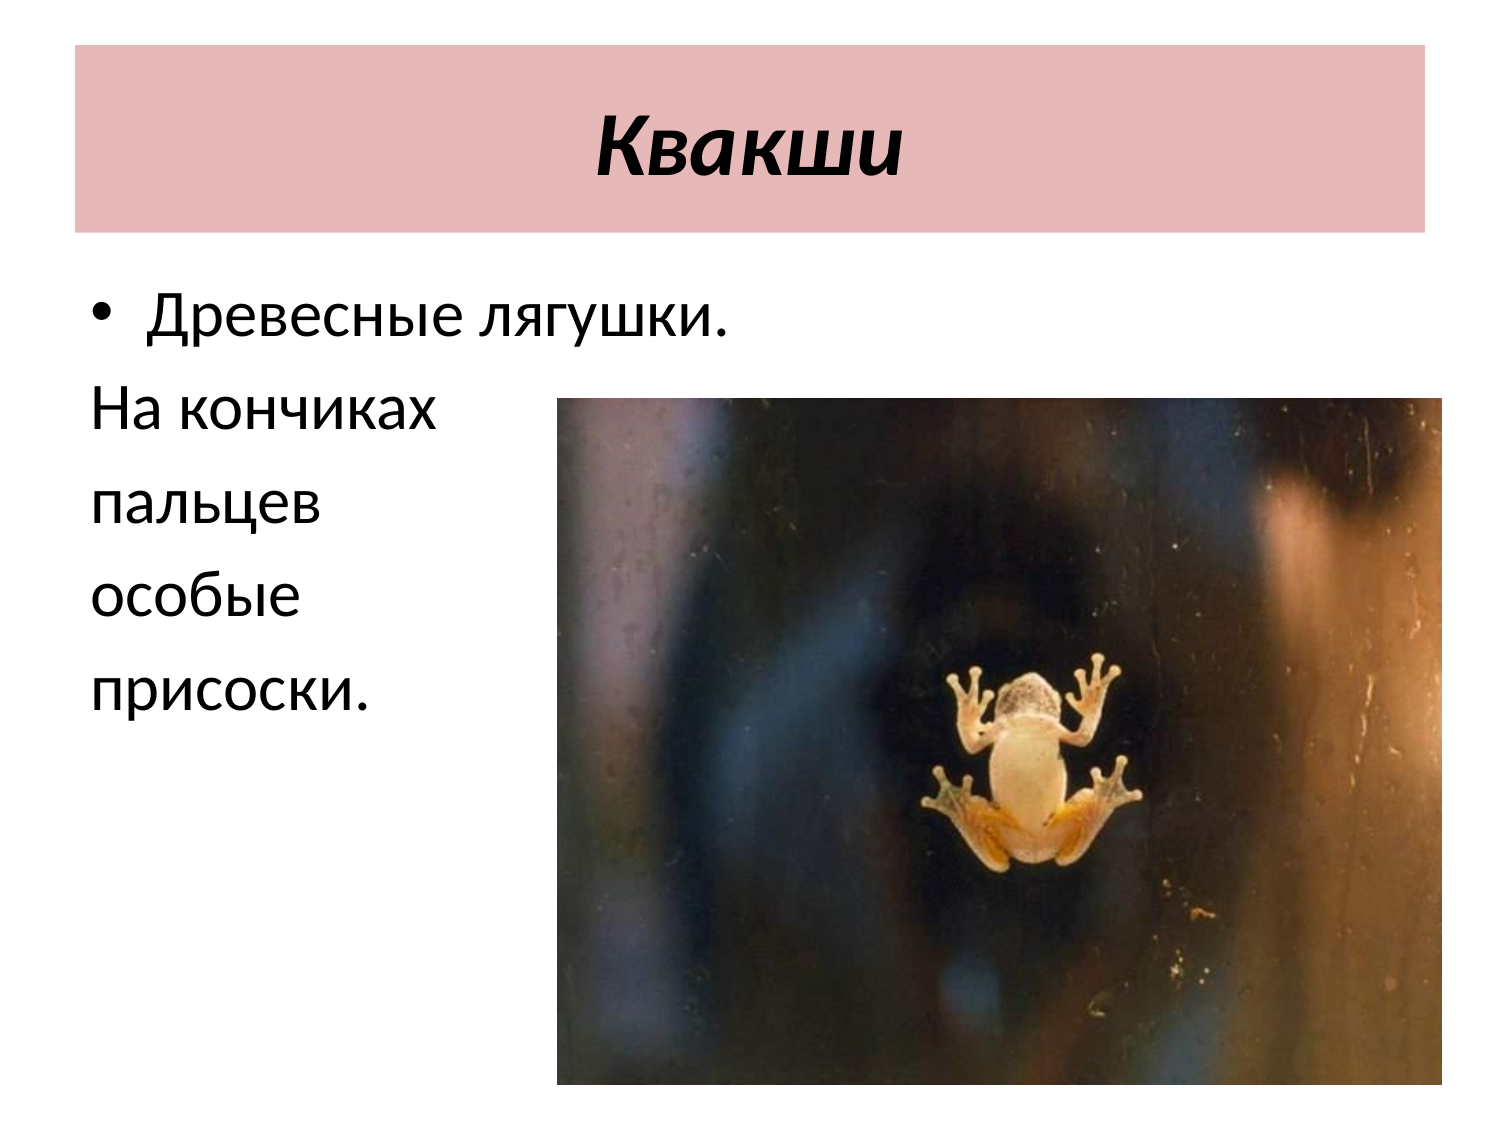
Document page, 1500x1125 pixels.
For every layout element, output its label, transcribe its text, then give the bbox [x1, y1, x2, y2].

picture [557, 398, 1442, 1086]
title Квакши [75, 45, 1425, 233]
list Древесные лягушки. На кончиках пальцев особые присоски. [75, 262, 1425, 1005]
